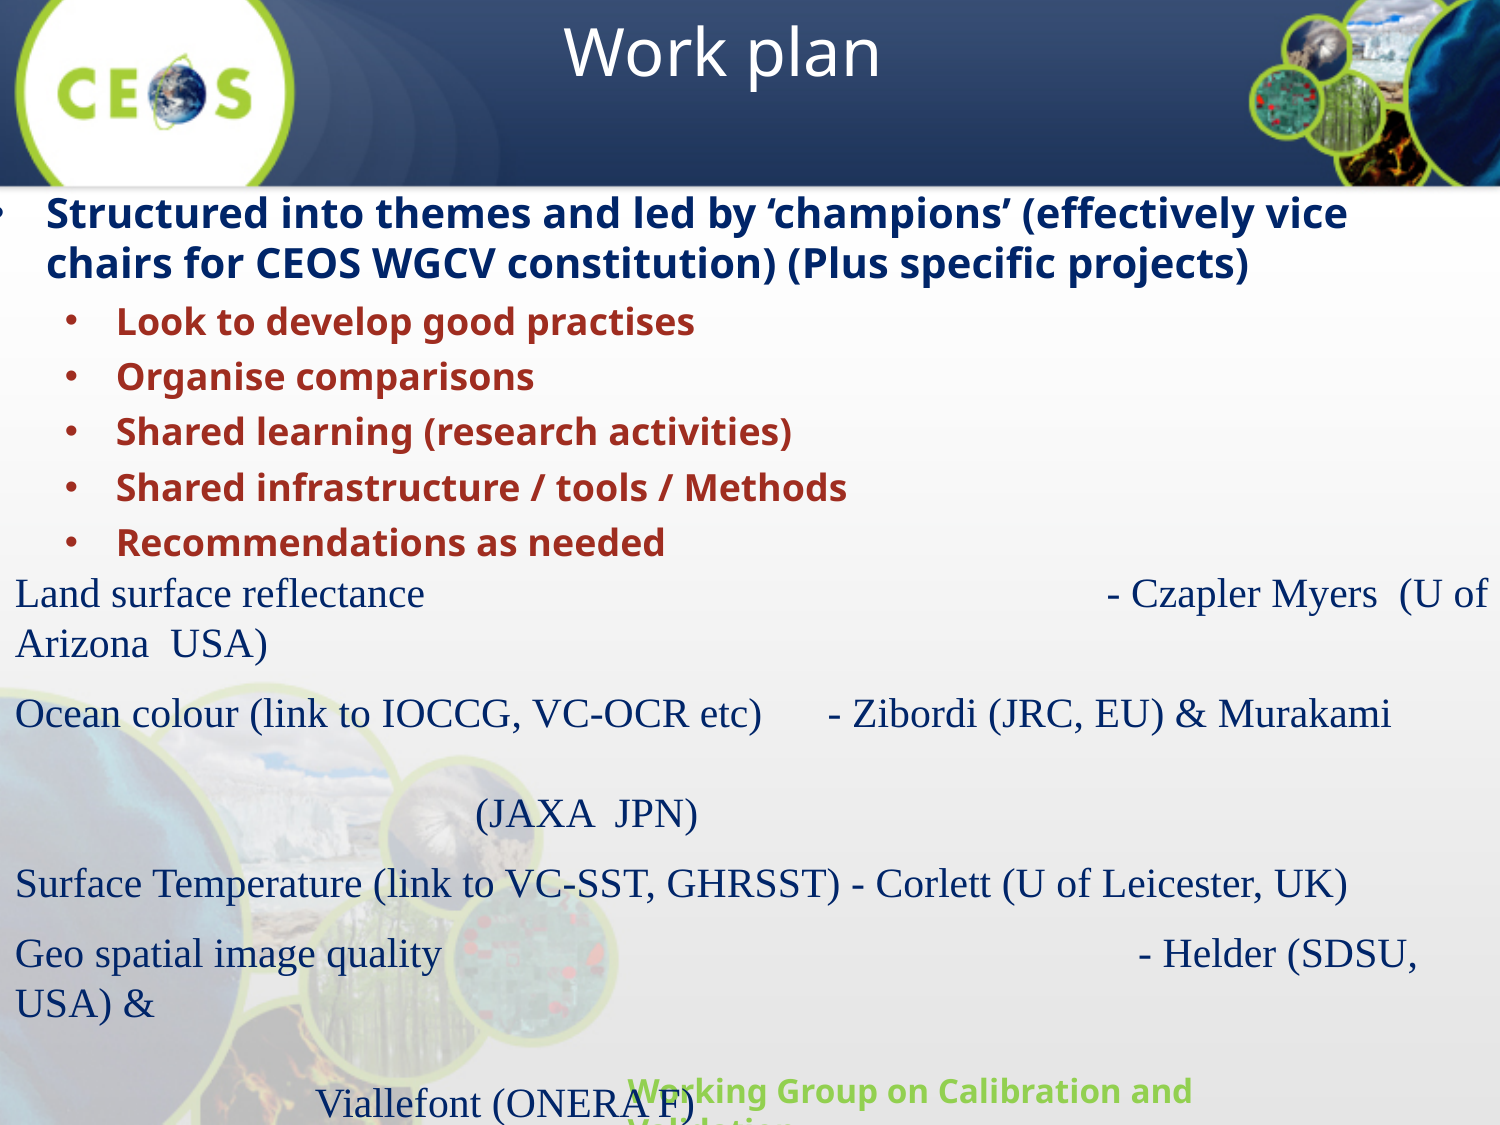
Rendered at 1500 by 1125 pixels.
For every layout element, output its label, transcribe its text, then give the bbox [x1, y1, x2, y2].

title Work plan [212, 2, 898, 179]
list Structured into themes and led by ‘champions’ (effectively vice chairs for CEOS WGCV constitution) (Plus specific projects) Look to develop good practises Organise comparisons Shared learning (research activities) Shared infrastructure / tools / Methods Recommendations as needed [0, 179, 1464, 475]
text_box Land surface reflectance - Czapler Myers (U of Arizona USA) Ocean colour (link to IOCCG, VC-OCR etc) - Zibordi (JRC, EU) & Murakami (JAXA JPN) Surface Temperature (link to VC-SST, GHRSST) - Corlett (U of Leicester, UK) Geo spatial image quality - Helder (SDSU, USA) & Viallefont (ONERA F) Atmospheric Correction (Link to AC subgroup) - Thome (NASA, USA) RT codes (context of IVOS use in calibration) - ? [0, 558, 1500, 1125]
picture [0, 0, 1500, 558]
